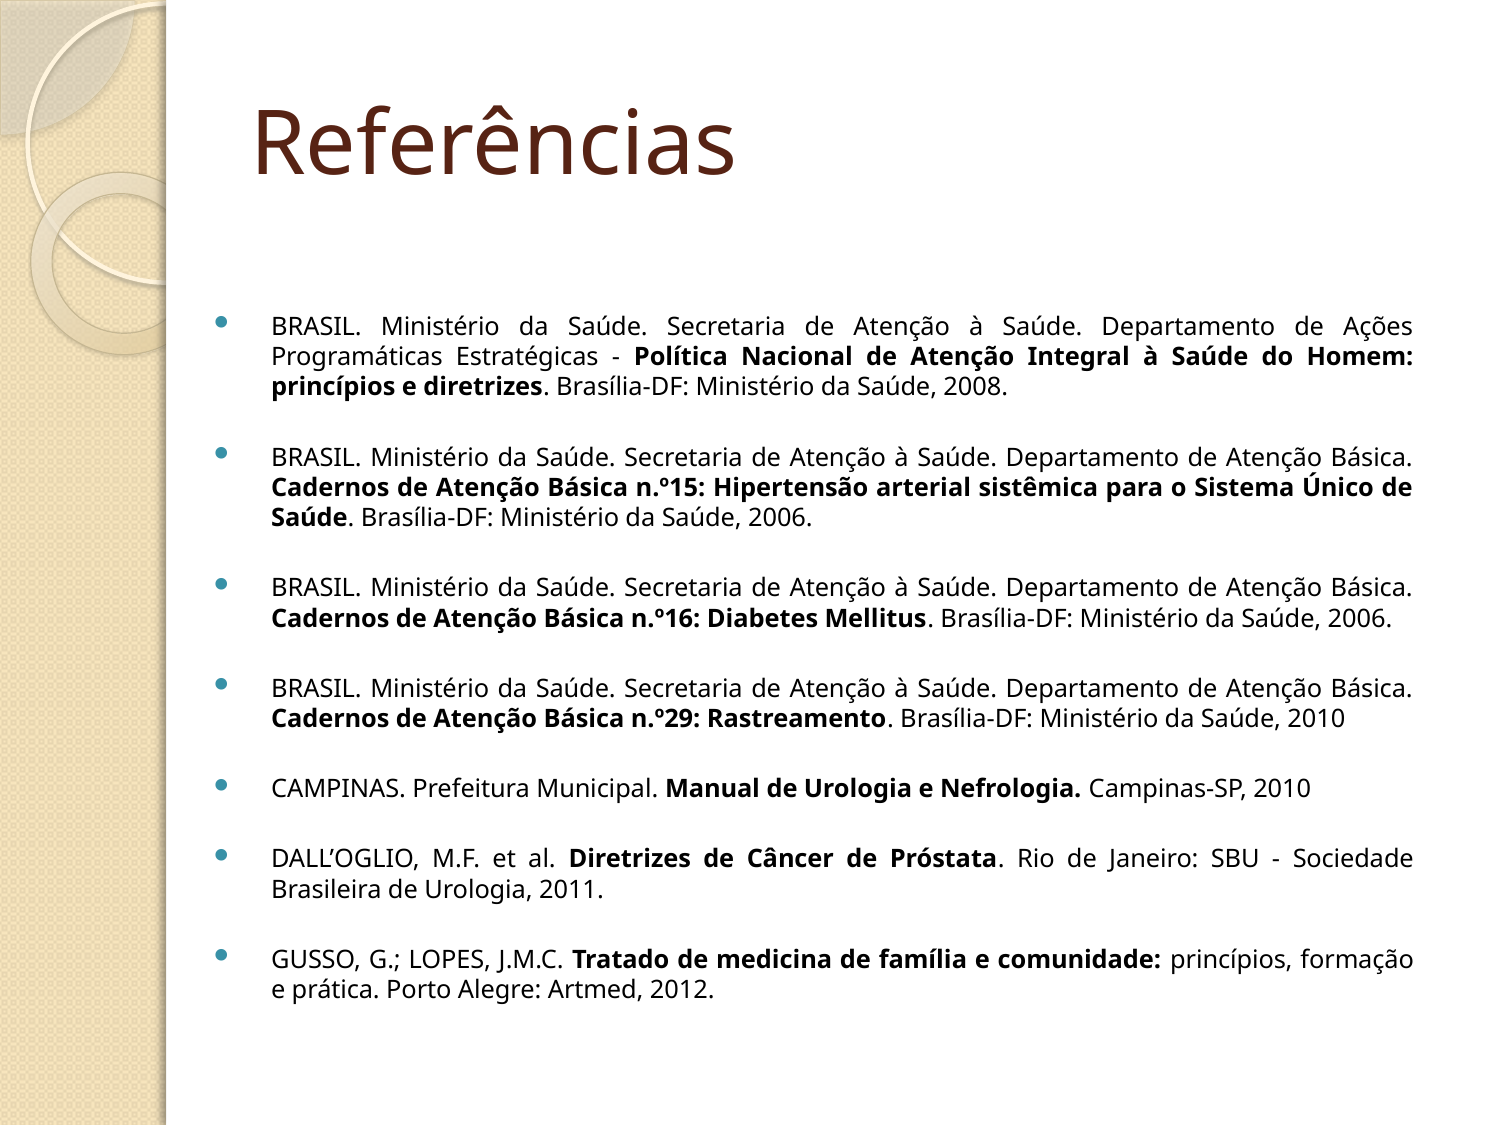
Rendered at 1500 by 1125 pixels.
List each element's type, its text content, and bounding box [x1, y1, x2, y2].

list BRASIL. Ministério da Saúde. Secretaria de Atenção à Saúde. Departamento de Ações Programáticas Estratégicas - Política Nacional de Atenção Integral à Saúde do Homem: princípios e diretrizes. Brasília-DF: Ministério da Saúde, 2008. BRASIL. Ministério da Saúde. Secretaria de Atenção à Saúde. Departamento de Atenção Básica. Cadernos de Atenção Básica n.º15: Hipertensão arterial sistêmica para o Sistema Único de Saúde. Brasília-DF: Ministério da Saúde, 2006. BRASIL. Ministério da Saúde. Secretaria de Atenção à Saúde. Departamento de Atenção Básica. Cadernos de Atenção Básica n.º16: Diabetes Mellitus. Brasília-DF: Ministério da Saúde, 2006. BRASIL. Ministério da Saúde. Secretaria de Atenção à Saúde. Departamento de Atenção Básica. Cadernos de Atenção Básica n.º29: Rastreamento. Brasília-DF: Ministério da Saúde, 2010 CAMPINAS. Prefeitura Municipal. Manual de Urologia e Nefrologia. Campinas-SP, 2010 DALL’OGLIO, M.F. et al. Diretrizes de Câncer de Próstata. Rio de Janeiro: SBU - Sociedade Brasileira de Urologia, 2011. GUSSO, G.; LOPES, J.M.C. Tratado de medicina de família e comunidade: princípios, formação e prática. Porto Alegre: Artmed, 2012. [199, 302, 1430, 1090]
title Referências [235, 45, 1466, 233]
